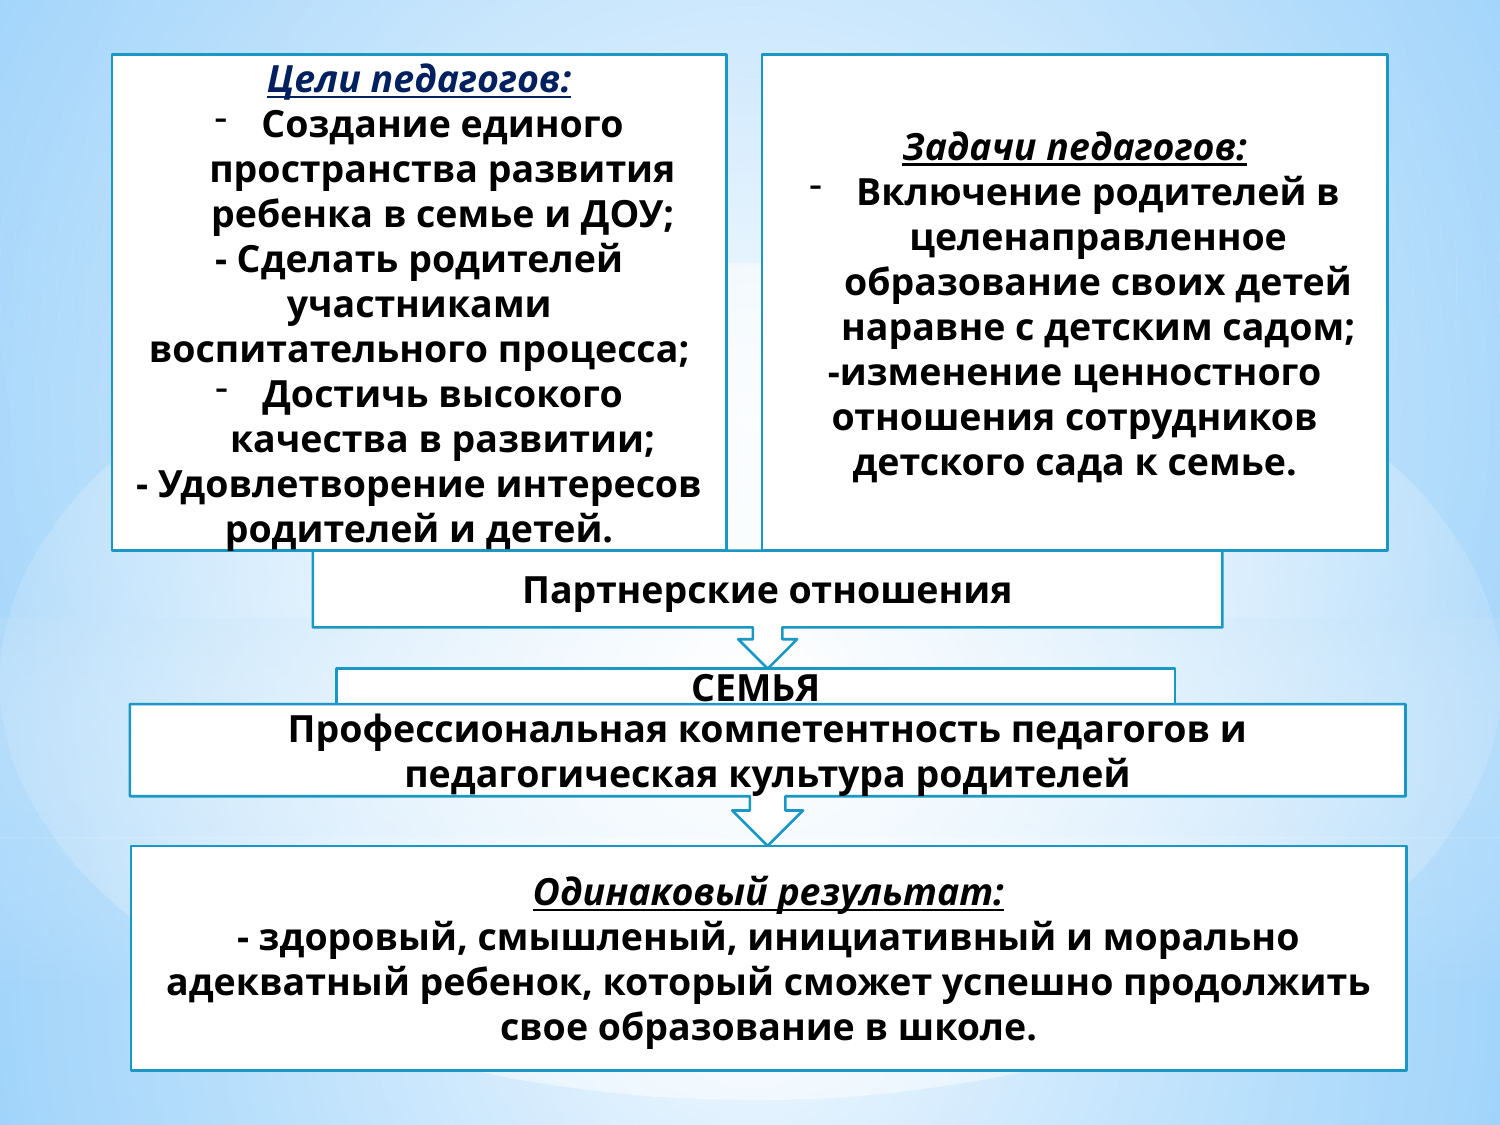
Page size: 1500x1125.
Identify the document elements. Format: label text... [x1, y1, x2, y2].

text_box СЕМЬЯ [335, 667, 1176, 702]
text_box Цели педагогов: Создание единого пространства развития ребенка в семье и ДОУ; - Сделать родителей участниками воспитательного процесса; Достичь высокого качества в развитии; - Удовлетворение интересов родителей и детей. [111, 53, 728, 552]
text_box Одинаковый результат: - здоровый, смышленый, инициативный и морально адекватный ребенок, который сможет успешно продолжить свое образование в школе. [130, 845, 1408, 1072]
text_box Профессиональная компетентность педагогов и педагогическая культура родителей [128, 702, 1407, 845]
text_box Партнерские отношения [311, 549, 1224, 667]
text_box Задачи педагогов: Включение родителей в целенаправленное образование своих детей наравне с детским садом; -изменение ценностного отношения сотрудников детского сада к семье. [761, 53, 1389, 552]
